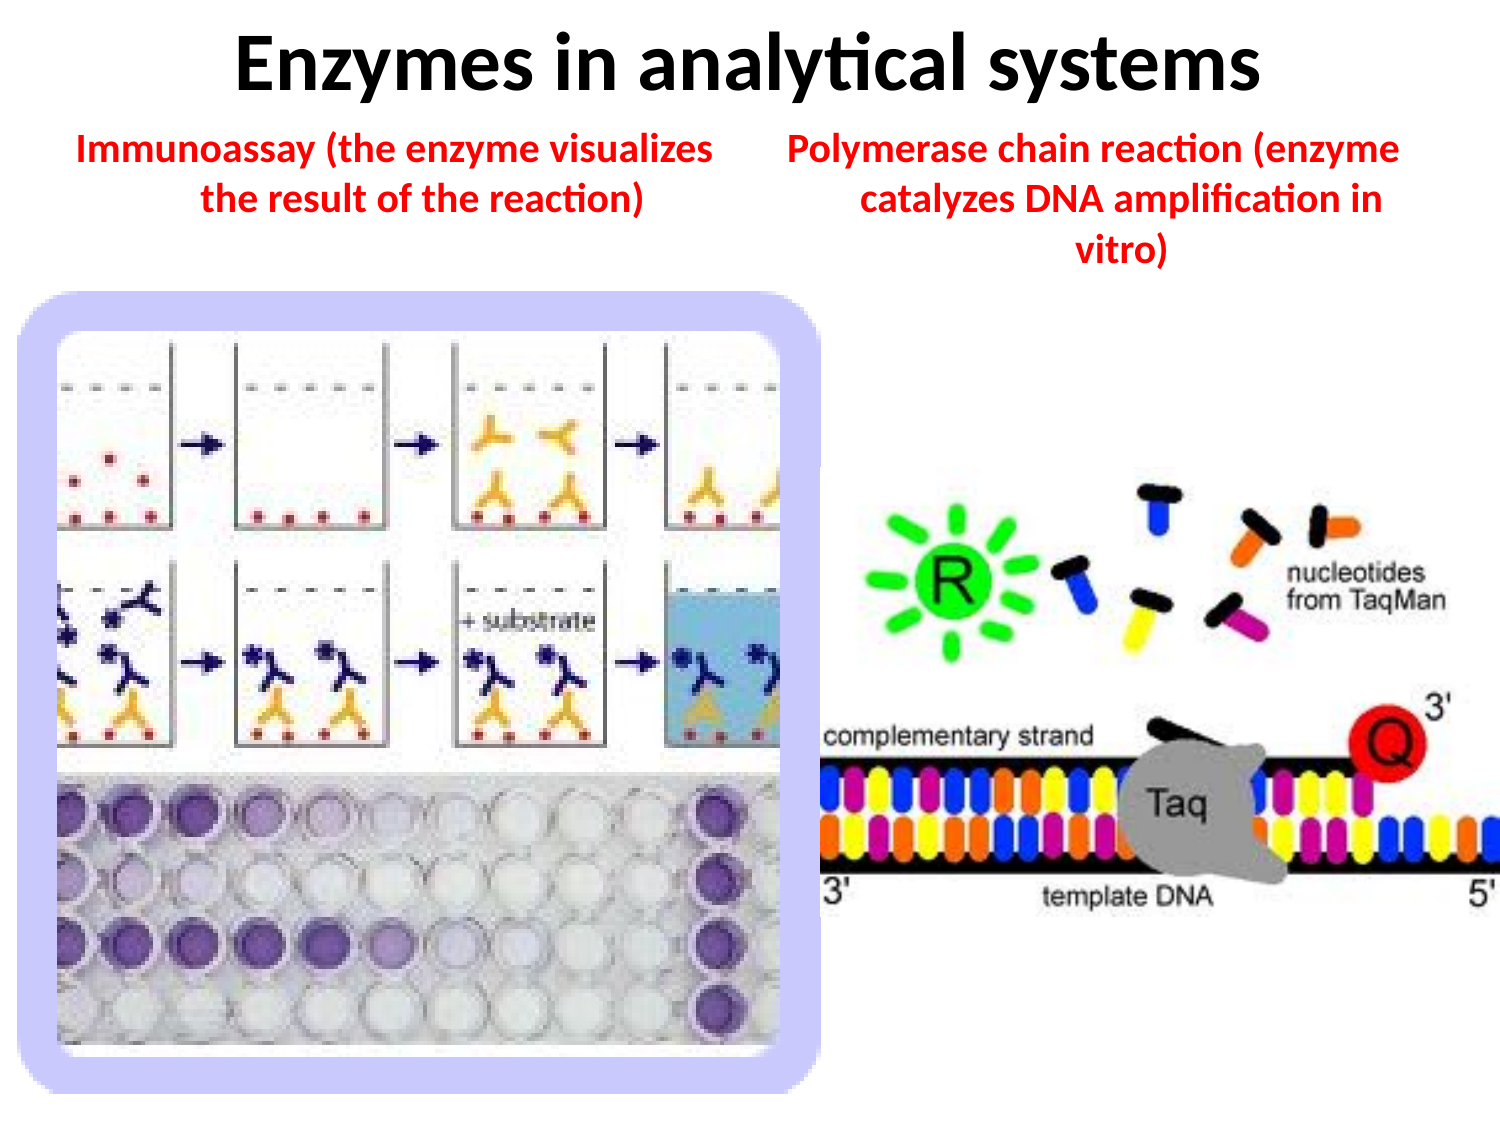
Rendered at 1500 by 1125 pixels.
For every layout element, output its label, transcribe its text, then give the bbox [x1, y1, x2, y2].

list Polymerase chain reaction (enzyme catalyzes DNA amplification in vitro) [762, 113, 1425, 466]
list Immunoassay (the enzyme visualizes the result of the reaction) [41, 113, 748, 289]
picture [17, 291, 1500, 1095]
title Enzymes in analytical systems [0, 0, 1500, 114]
